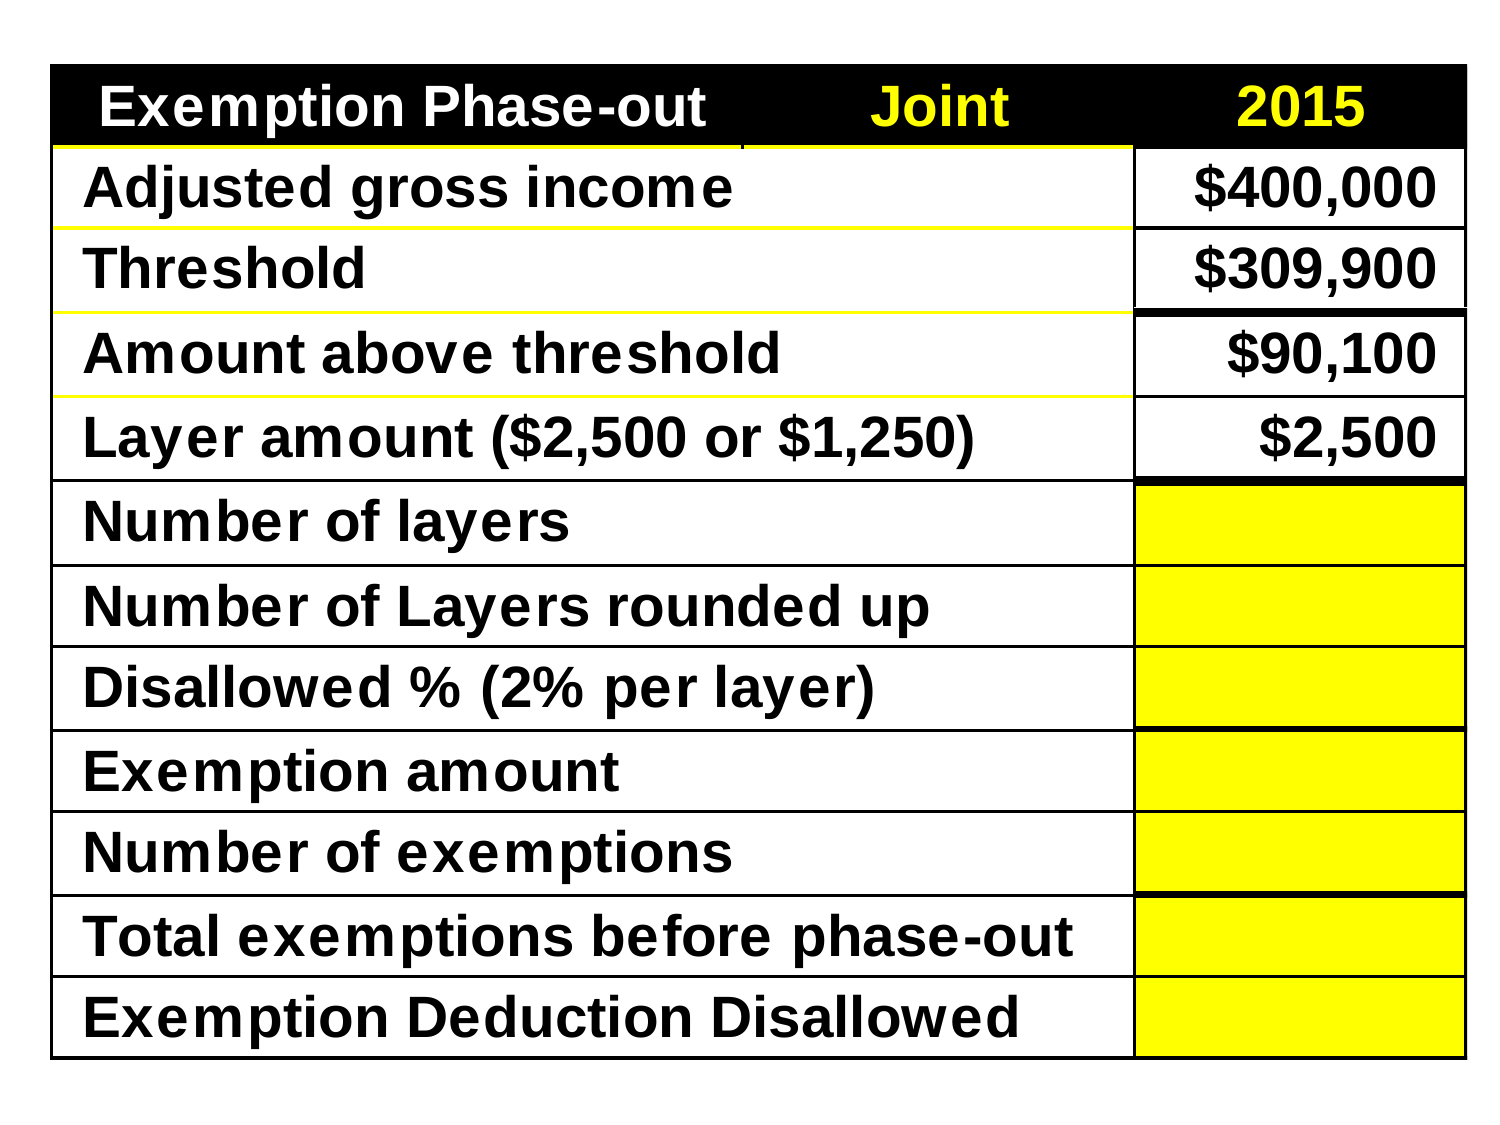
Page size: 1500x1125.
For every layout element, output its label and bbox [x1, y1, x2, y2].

text_box [49, 64, 1471, 1064]
